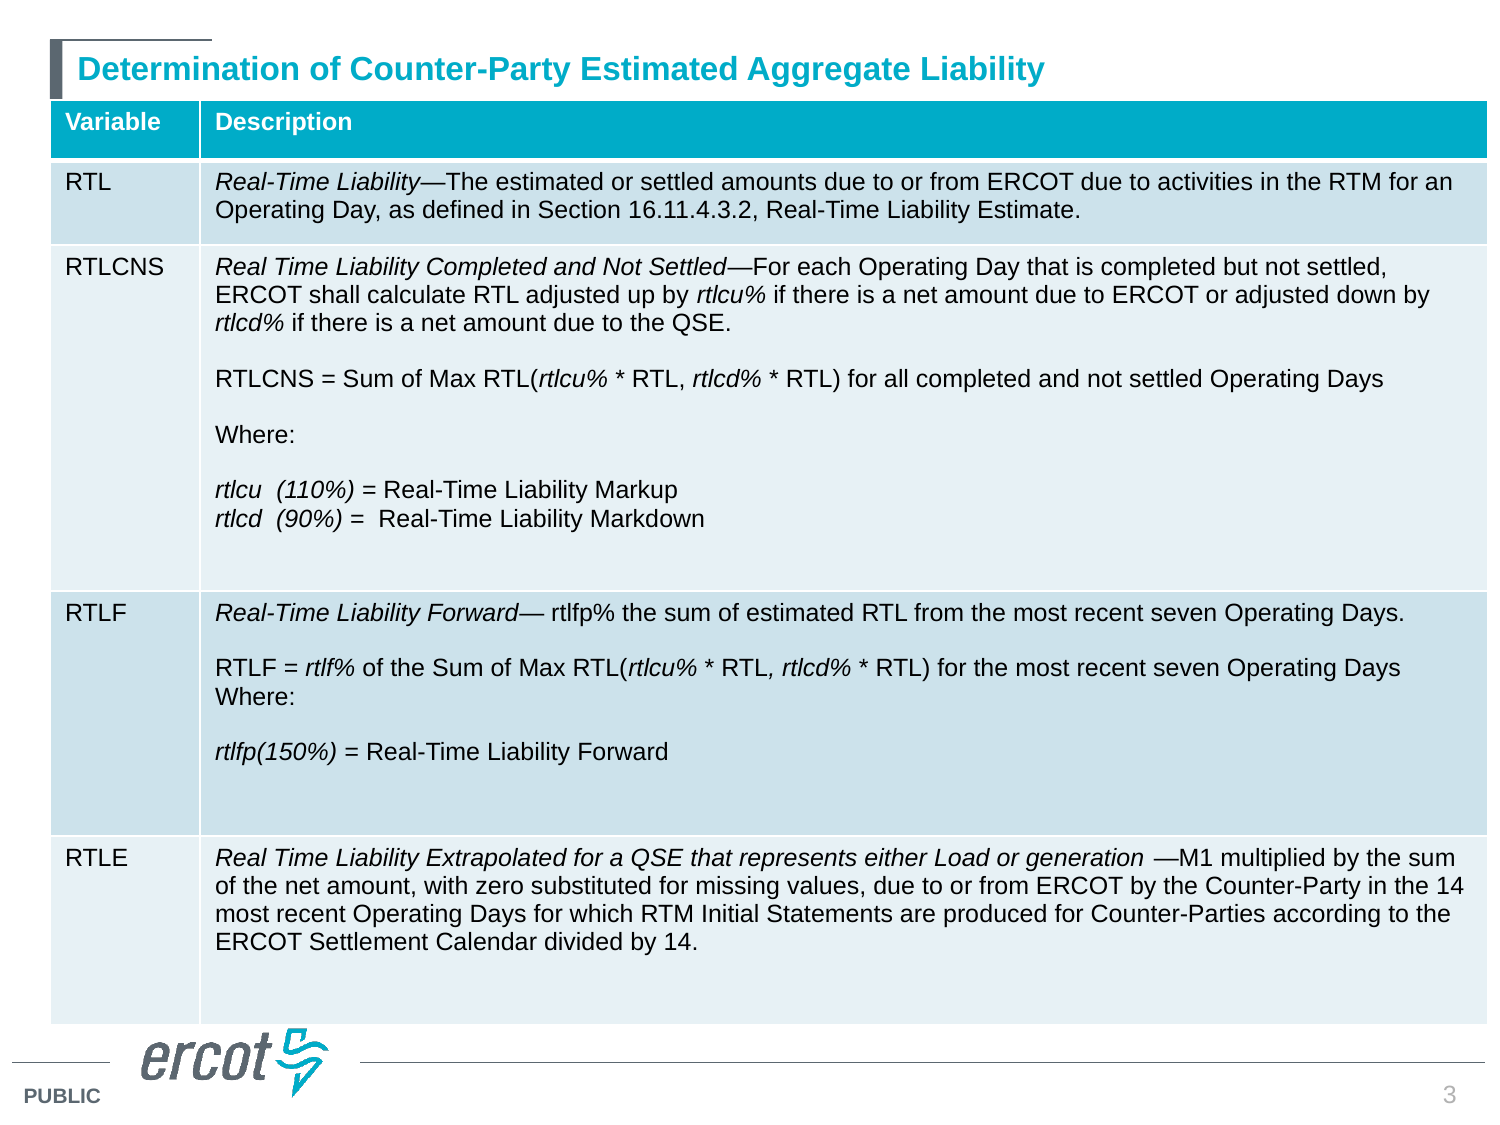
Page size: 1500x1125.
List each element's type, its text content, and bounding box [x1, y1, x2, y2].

table_cell RTL [51, 163, 199, 244]
picture [137, 1026, 332, 1100]
title Determination of Counter-Party Estimated Aggregate Liability [62, 39, 1450, 99]
table_header Variable [51, 101, 199, 158]
table_cell Real Time Liability Completed and Not Settled—For each Operating Day that is completed but not settled, ERCOT shall calculate RTL adjusted up by rtlcu% if there is a net amount due to ERCOT or adjusted down by rtlcd% if there is a net amount due to the QSE. RTLCNS = Sum of Max RTL(rtlcu% * RTL, rtlcd% * RTL) for all completed and not settled Operating Days Where: rtlcu (110%) = Real-Time Liability Markup rtlcd (90%) = Real-Time Liability Markdown [201, 246, 1487, 590]
table_cell Real-Time Liability Forward— rtlfp% the sum of estimated RTL from the most recent seven Operating Days. RTLF = rtlf% of the Sum of Max RTL(rtlcu% * RTL, rtlcd% * RTL) for the most recent seven Operating Days Where: rtlfp(150%) = Real-Time Liability Forward [201, 592, 1487, 835]
table_cell Real-Time Liability—The estimated or settled amounts due to or from ERCOT due to activities in the RTM for an Operating Day, as defined in Section 16.11.4.3.2, Real-Time Liability Estimate. [201, 163, 1487, 244]
table_header Description [201, 101, 1487, 158]
slide_number 3 [1412, 1076, 1488, 1112]
table_cell RTLF [51, 592, 199, 835]
table_cell Real Time Liability Extrapolated for a QSE that represents either Load or generation —M1 multiplied by the sum of the net amount, with zero substituted for missing values, due to or from ERCOT by the Counter-Party in the 14 most recent Operating Days for which RTM Initial Statements are produced for Counter-Parties according to the ERCOT Settlement Calendar divided by 14. [201, 837, 1487, 1024]
table_cell RTLE [51, 837, 199, 1024]
table_cell RTLCNS [51, 246, 199, 590]
